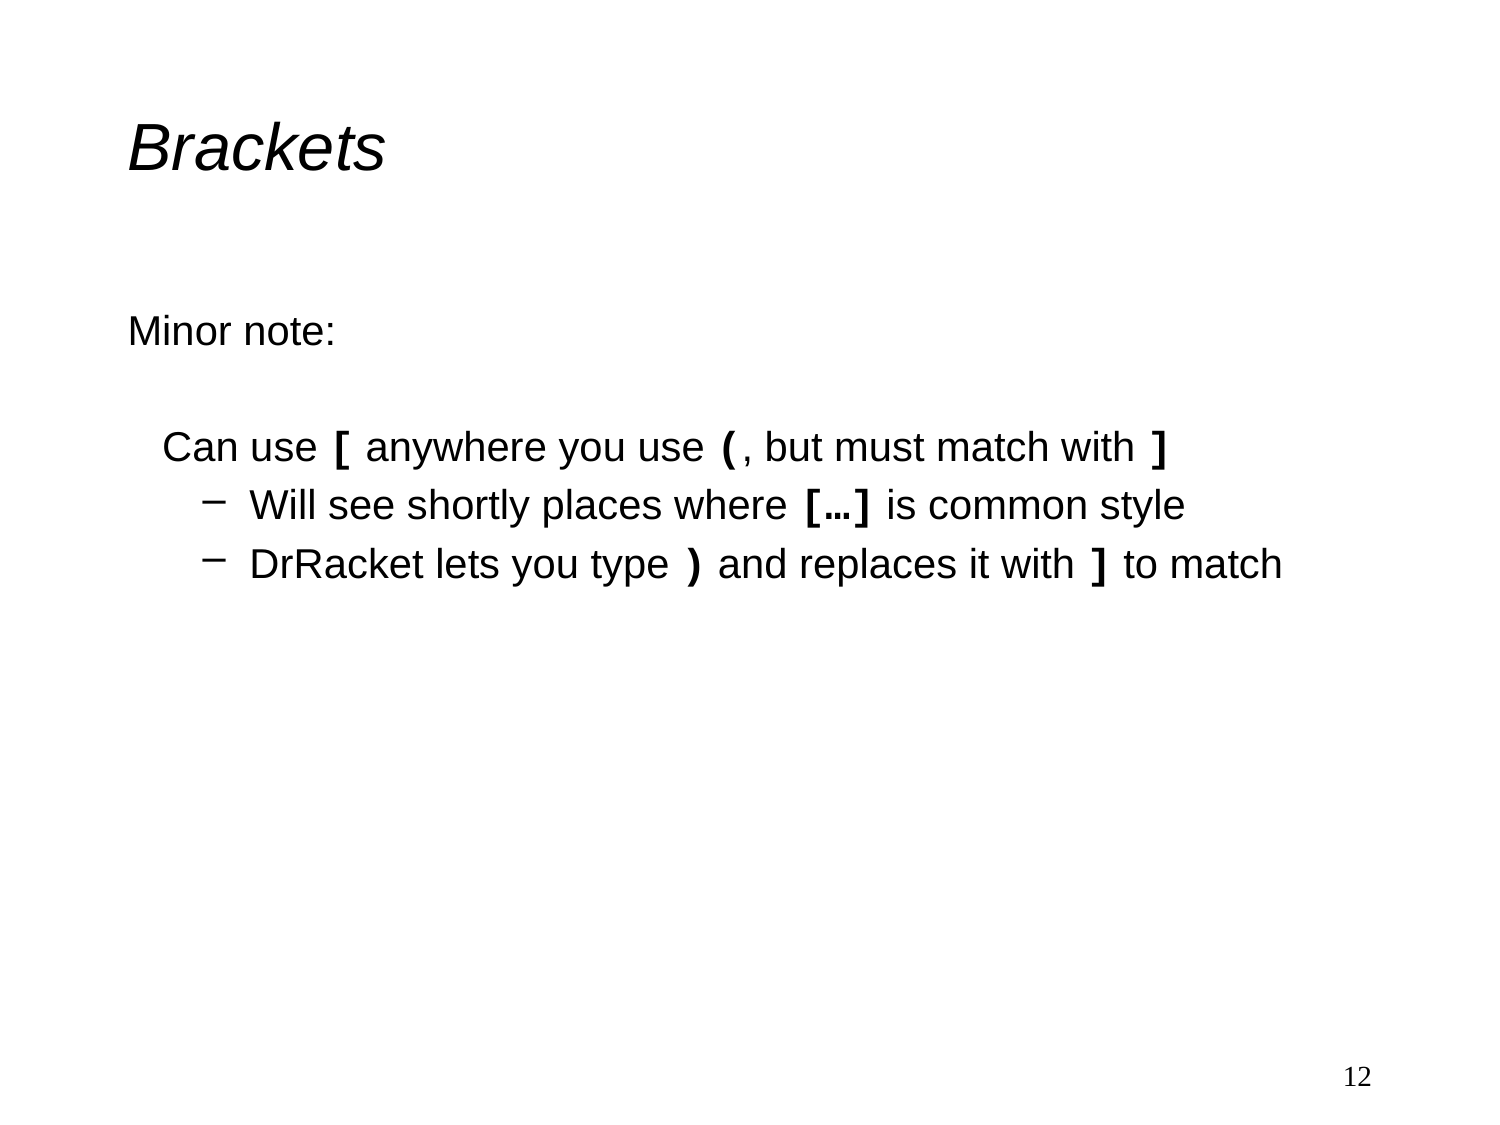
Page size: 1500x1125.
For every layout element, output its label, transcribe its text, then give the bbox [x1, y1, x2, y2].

list Minor note: Can use [ anywhere you use (, but must match with ] Will see shortly places where […] is common style DrRacket lets you type ) and replaces it with ] to match [112, 262, 1388, 1001]
slide_number 12 [1074, 1049, 1388, 1125]
title Brackets [112, 49, 1388, 238]
